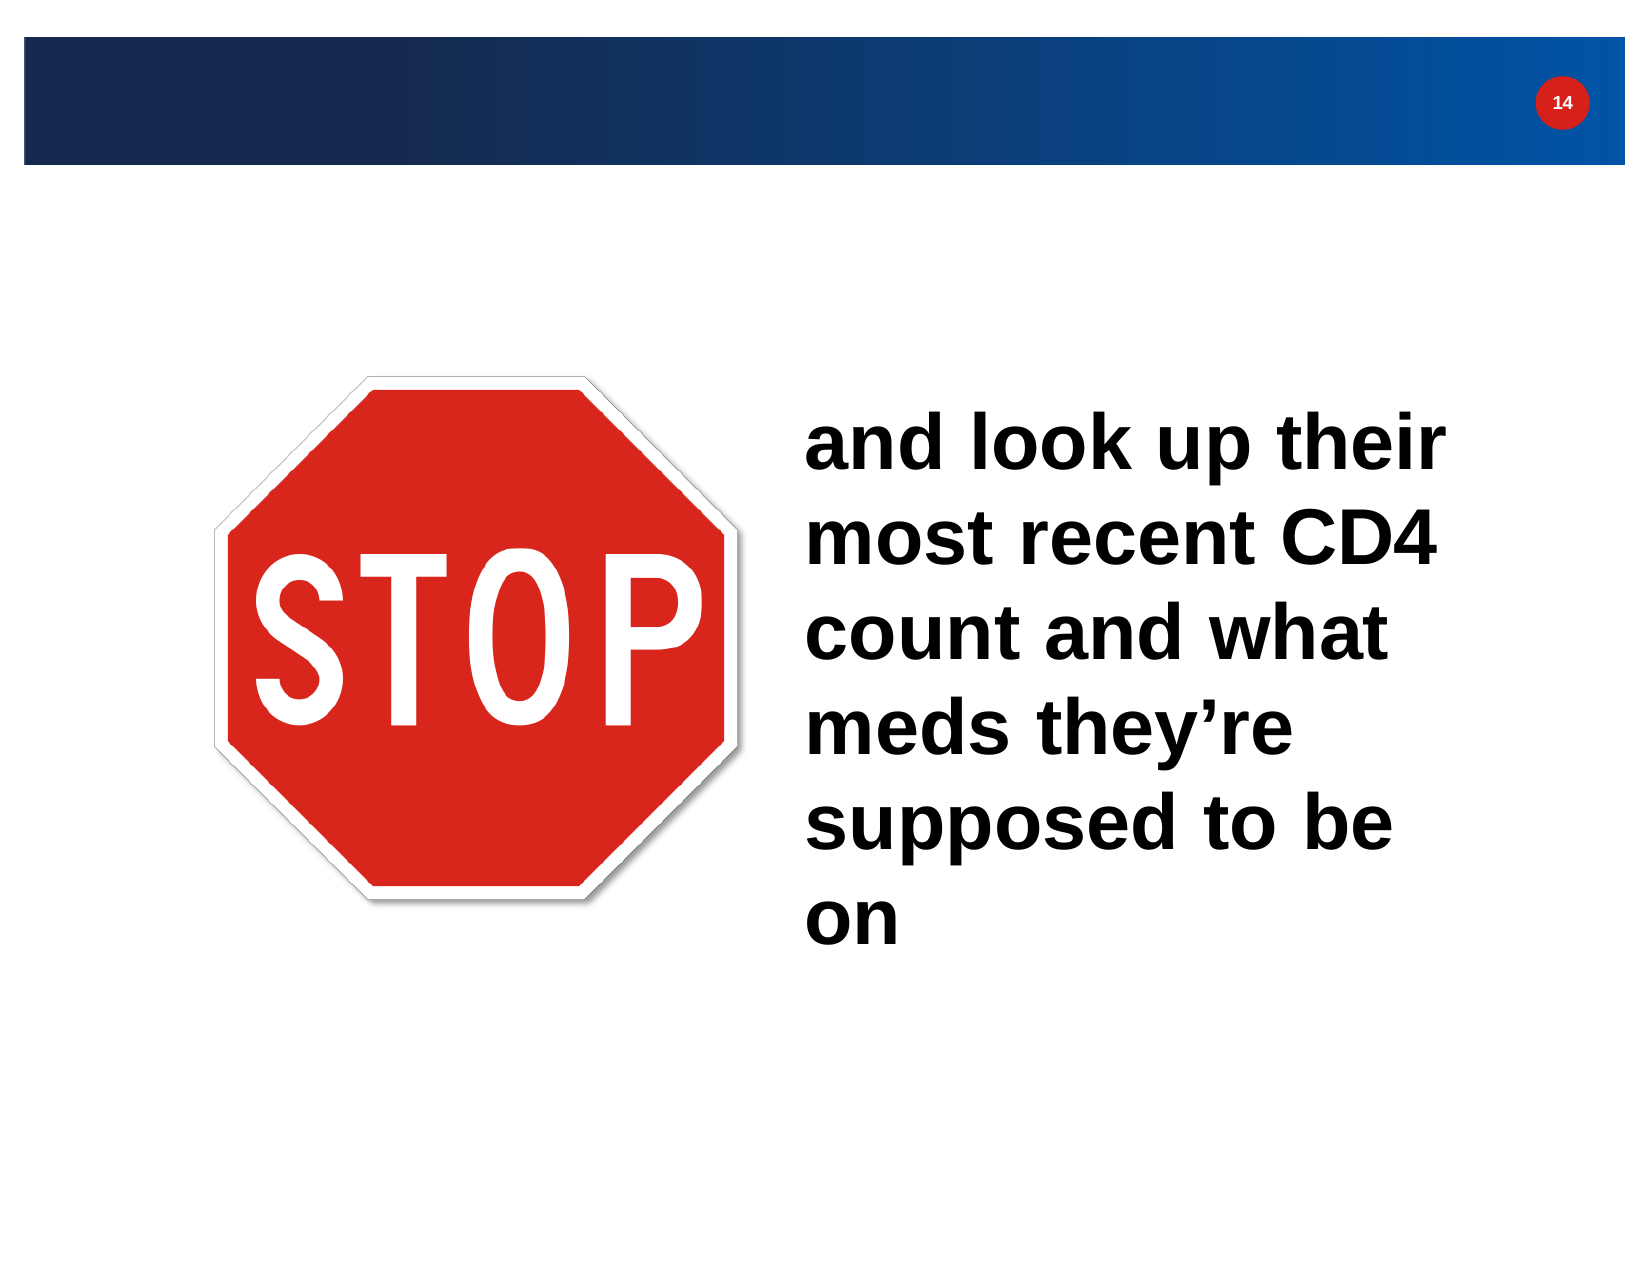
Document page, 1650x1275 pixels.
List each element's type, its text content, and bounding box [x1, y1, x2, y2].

text_box 14 [1550, 88, 1575, 114]
title and look up their most recent CD4 count and what meds they’re supposed to be on [802, 388, 1518, 961]
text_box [186, 347, 776, 937]
picture [24, 37, 1625, 165]
